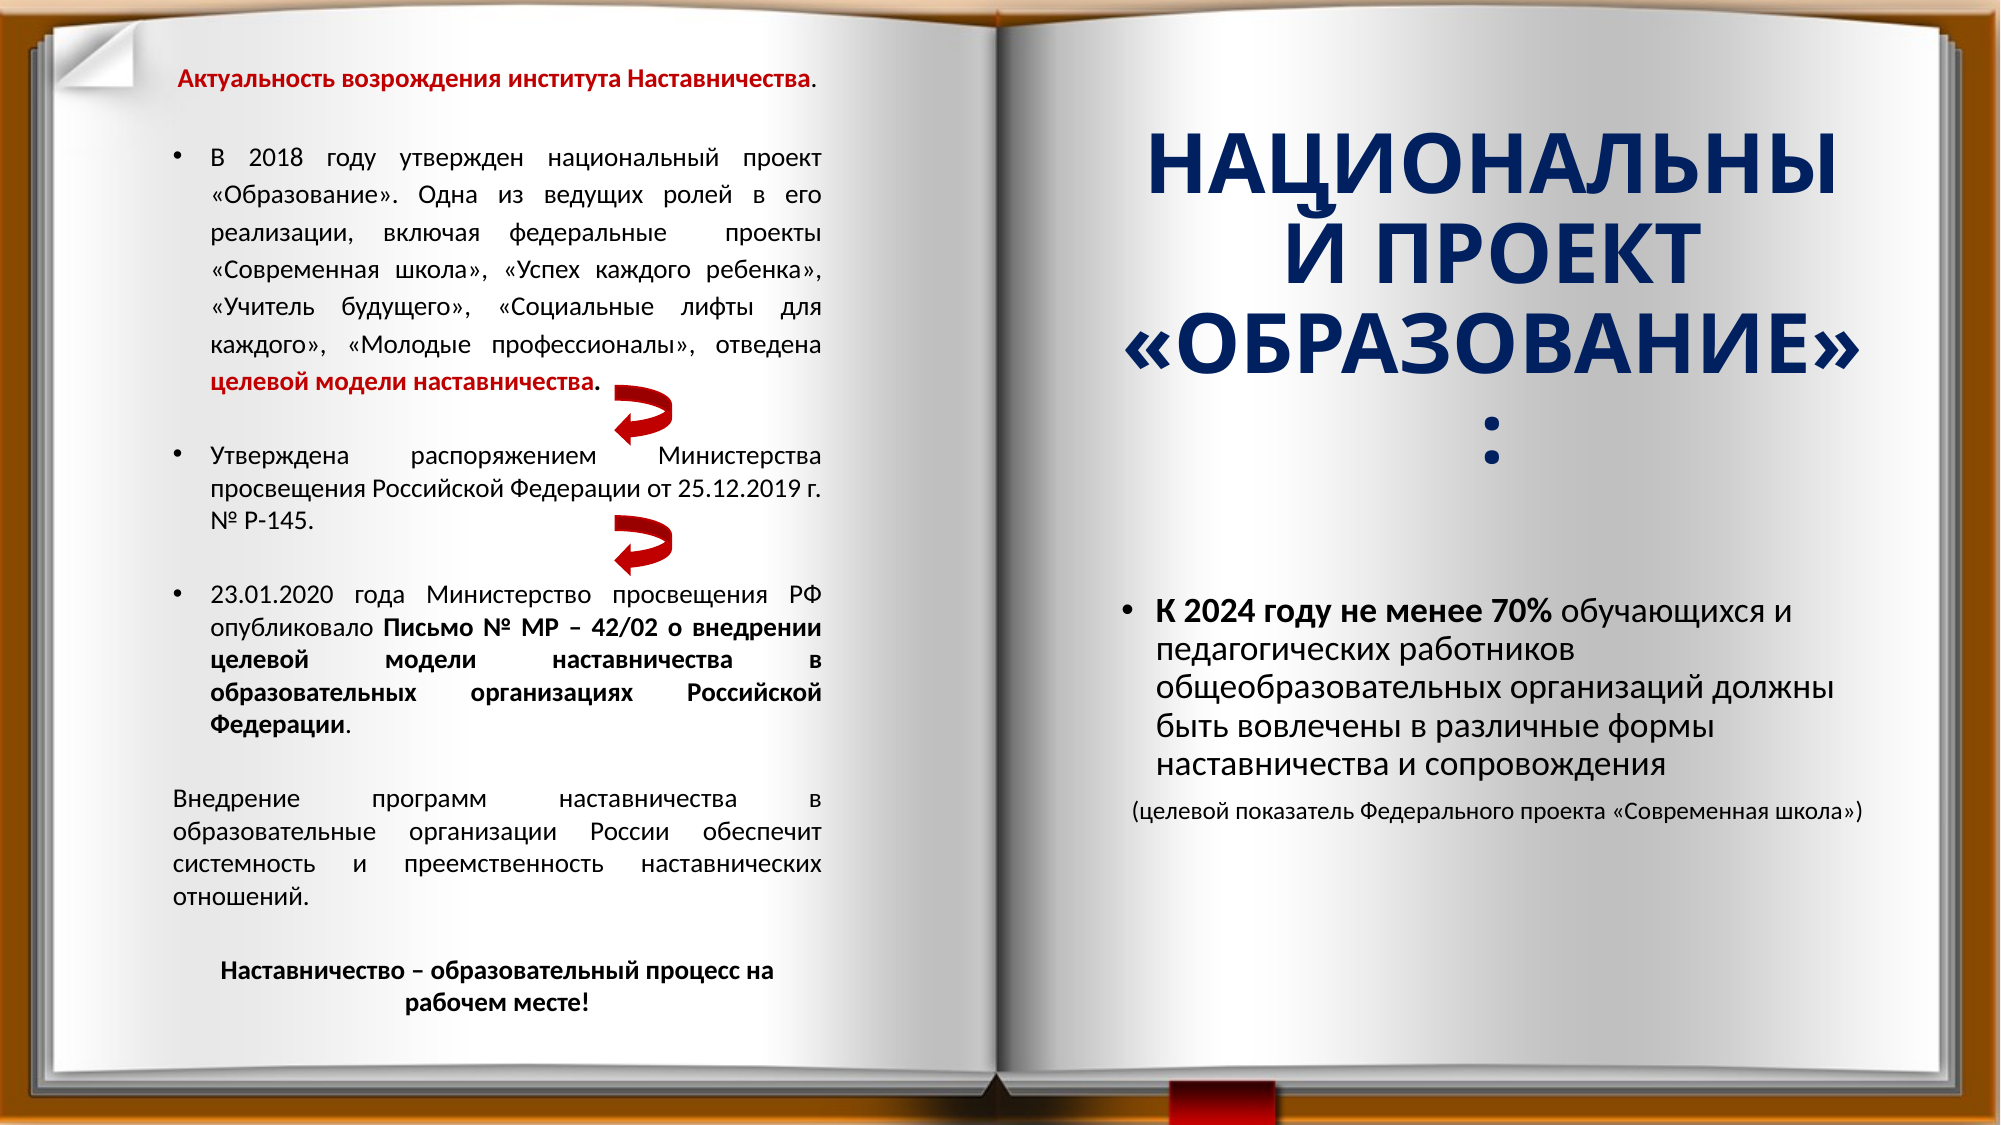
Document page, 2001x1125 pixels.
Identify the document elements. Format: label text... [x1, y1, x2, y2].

picture [0, 0, 2001, 1125]
text_box К 2024 году не менее 70% обучающихся и педагогических работников общеобразовательных организаций должны быть вовлечены в различные формы наставничества и сопровождения (целевой показатель Федерального проекта «Современная школа») [1106, 584, 1879, 856]
text_box [1073, 197, 1861, 575]
text_box НАЦИОНАЛЬНЫЙ ПРОЕКТ «ОБРАЗОВАНИЕ»: [1106, 96, 1879, 489]
text_box [614, 384, 673, 446]
text_box Актуальность возрождения института Наставничества. В 2018 году утвержден национальный проект «Образование». Одна из ведущих ролей в его реализации, включая федеральные проекты «Современная школа», «Успех каждого ребенка», «Учитель будущего», «Социальные лифты для каждого», «Молодые профессионалы», отведена целевой модели наставничества. Утверждена распоряжением Министерства просвещения Российской Федерации от 25.12.2019 г. № Р-145. 23.01.2020 года Министерство просвещения РФ опубликовало Письмо № МР – 42/02 о внедрении целевой модели наставничества в образовательных организациях Российской Федерации. Внедрение программ наставничества в образовательные организации России обеспечит системность и преемственность наставнических отношений. Наставничество – образовательный процесс на рабочем месте! [157, 47, 837, 347]
text_box [614, 515, 673, 577]
